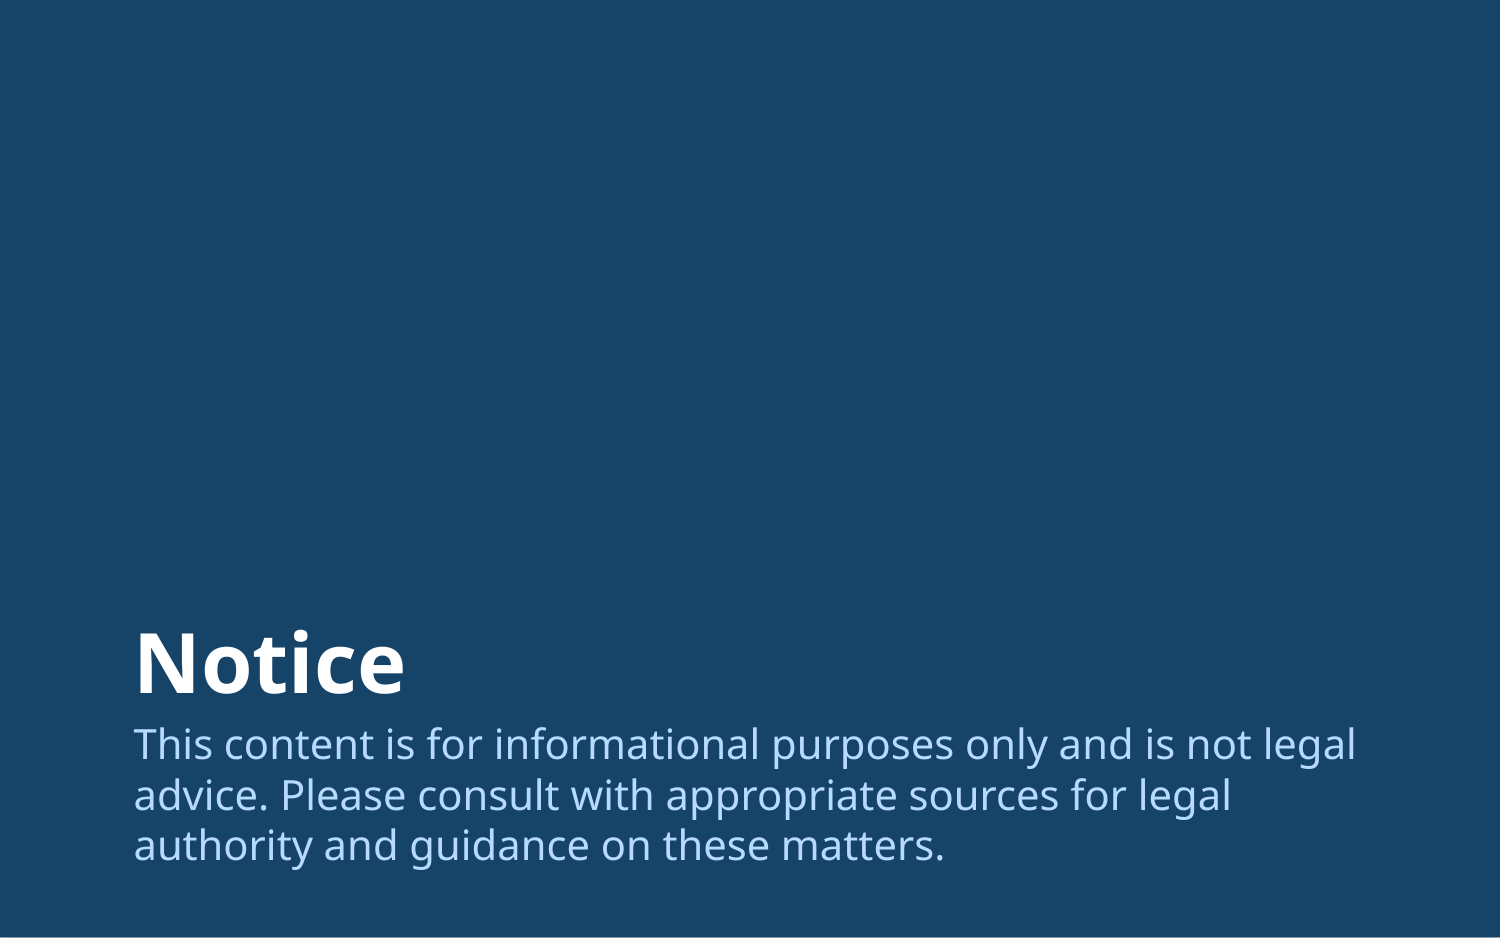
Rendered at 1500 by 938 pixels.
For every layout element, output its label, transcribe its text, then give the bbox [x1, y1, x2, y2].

list This content is for informational purposes only and is not legal advice. Please consult with appropriate sources for legal authority and guidance on these matters. [118, 670, 1394, 876]
title Notice [118, 602, 1394, 670]
